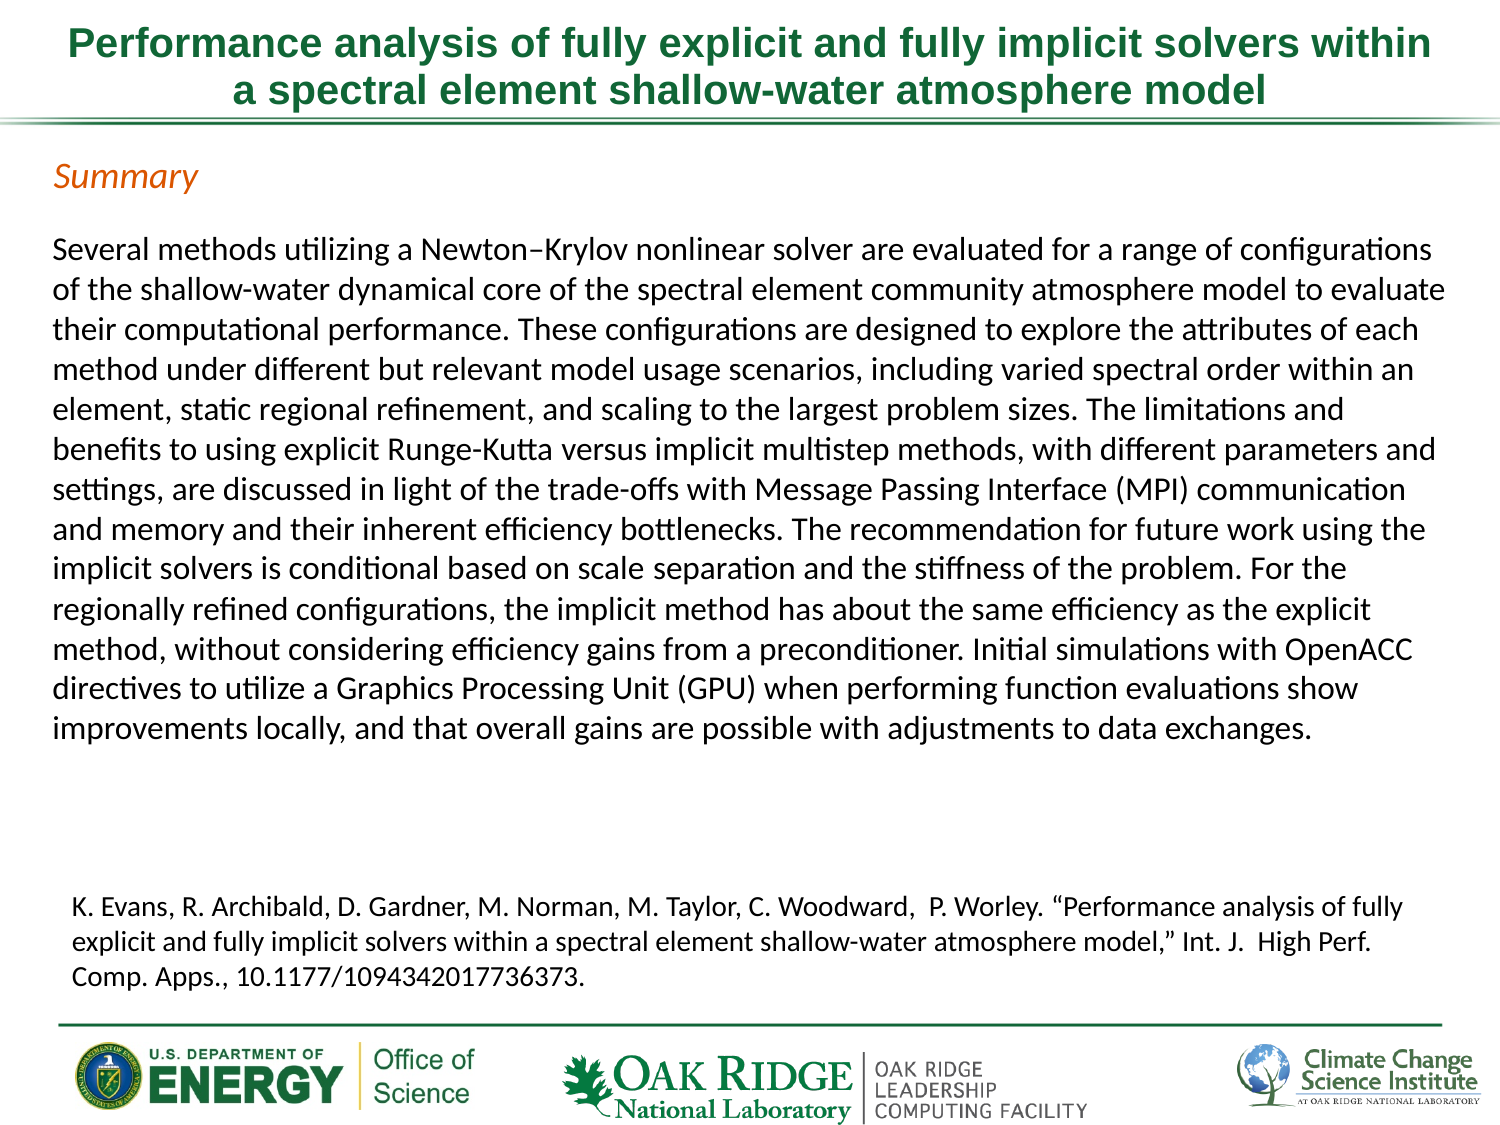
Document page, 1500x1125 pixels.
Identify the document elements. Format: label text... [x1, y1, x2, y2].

text_box Several methods utilizing a Newton–Krylov nonlinear solver are evaluated for a range of configurations of the shallow-water dynamical core of the spectral element community atmosphere model to evaluate their computational performance. These configurations are designed to explore the attributes of each method under different but relevant model usage scenarios, including varied spectral order within an element, static regional refinement, and scaling to the largest problem sizes. The limitations and benefits to using explicit Runge-Kutta versus implicit multistep methods, with different parameters and settings, are discussed in light of the trade-offs with Message Passing Interface (MPI) communication and memory and their inherent efficiency bottlenecks. The recommendation for future work using the implicit solvers is conditional based on scale separation and the stiffness of the problem. For the regionally refined configurations, the implicit method has about the same efficiency as the explicit method, without considering efficiency gains from a preconditioner. Initial simulations with OpenACC directives to utilize a Graphics Processing Unit (GPU) when performing function evaluations show improvements locally, and that overall gains are possible with adjustments to data exchanges. [37, 220, 1463, 754]
picture [0, 0, 1500, 1125]
text_box K. Evans, R. Archibald, D. Gardner, M. Norman, M. Taylor, C. Woodward, P. Worley. “Performance analysis of fully explicit and fully implicit solvers within a spectral element shallow-water atmosphere model,” Int. J. High Perf. Comp. Apps., 10.1177/1094342017736373. [57, 880, 1470, 1000]
text_box Summary [38, 143, 222, 203]
title Performance analysis of fully explicit and fully implicit solvers within a spectral element shallow-water atmosphere model [37, 3, 1463, 130]
